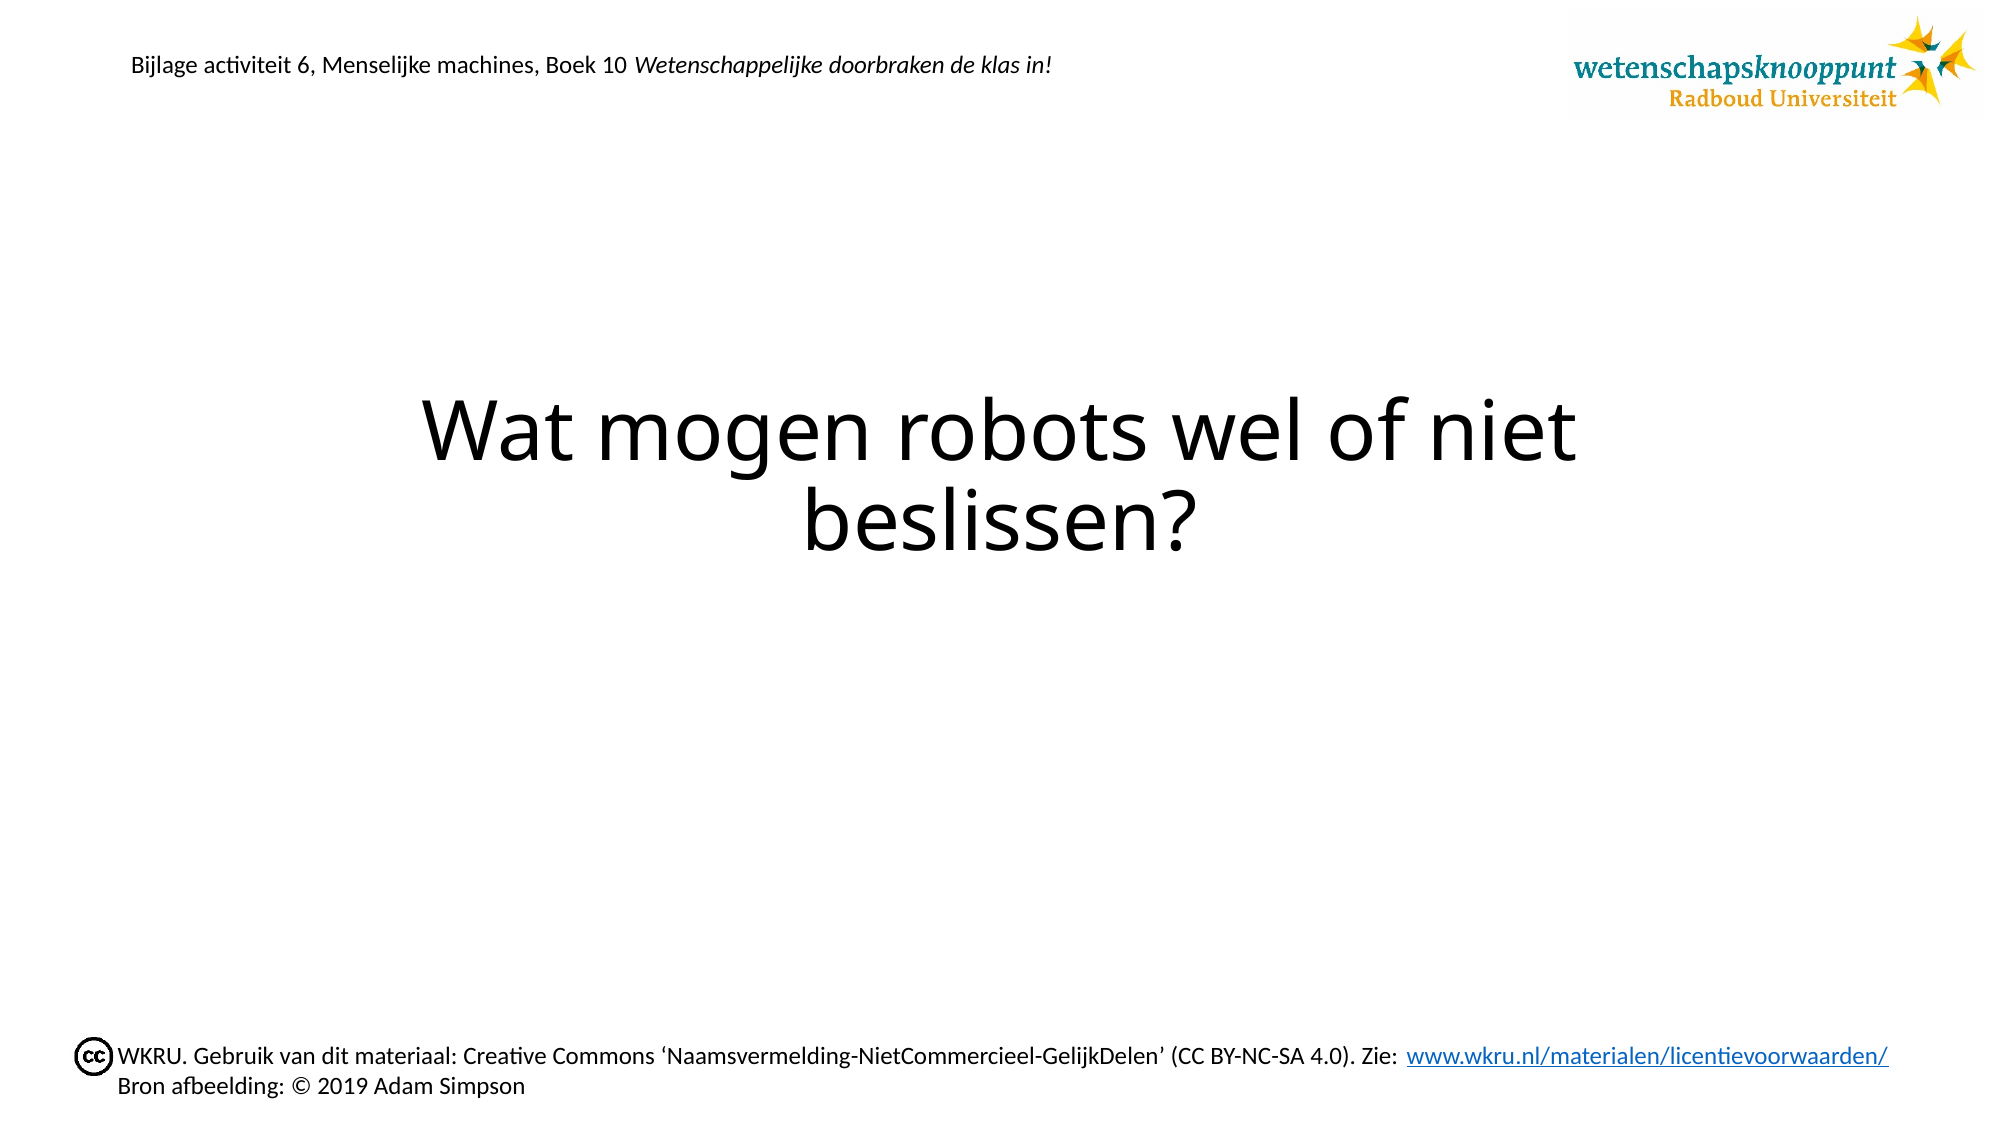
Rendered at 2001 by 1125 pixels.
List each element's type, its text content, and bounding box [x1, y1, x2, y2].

picture [70, 1033, 117, 1080]
text_box WKRU. Gebruik van dit materiaal: Creative Commons ‘Naamsvermelding-NietCommercieel-GelijkDelen’ (CC BY-NC-SA 4.0). Zie: www.wkru.nl/materialen/licentievoorwaarden/ Bron afbeelding: © 2019 Adam Simpson [102, 1031, 2000, 1125]
text_box Bijlage activiteit 6, Menselijke machines, Boek 10 Wetenschappelijke doorbraken de klas in! [116, 41, 1523, 87]
title Wat mogen robots wel of niet beslissen? [249, 184, 1750, 576]
picture [1567, 8, 1983, 120]
